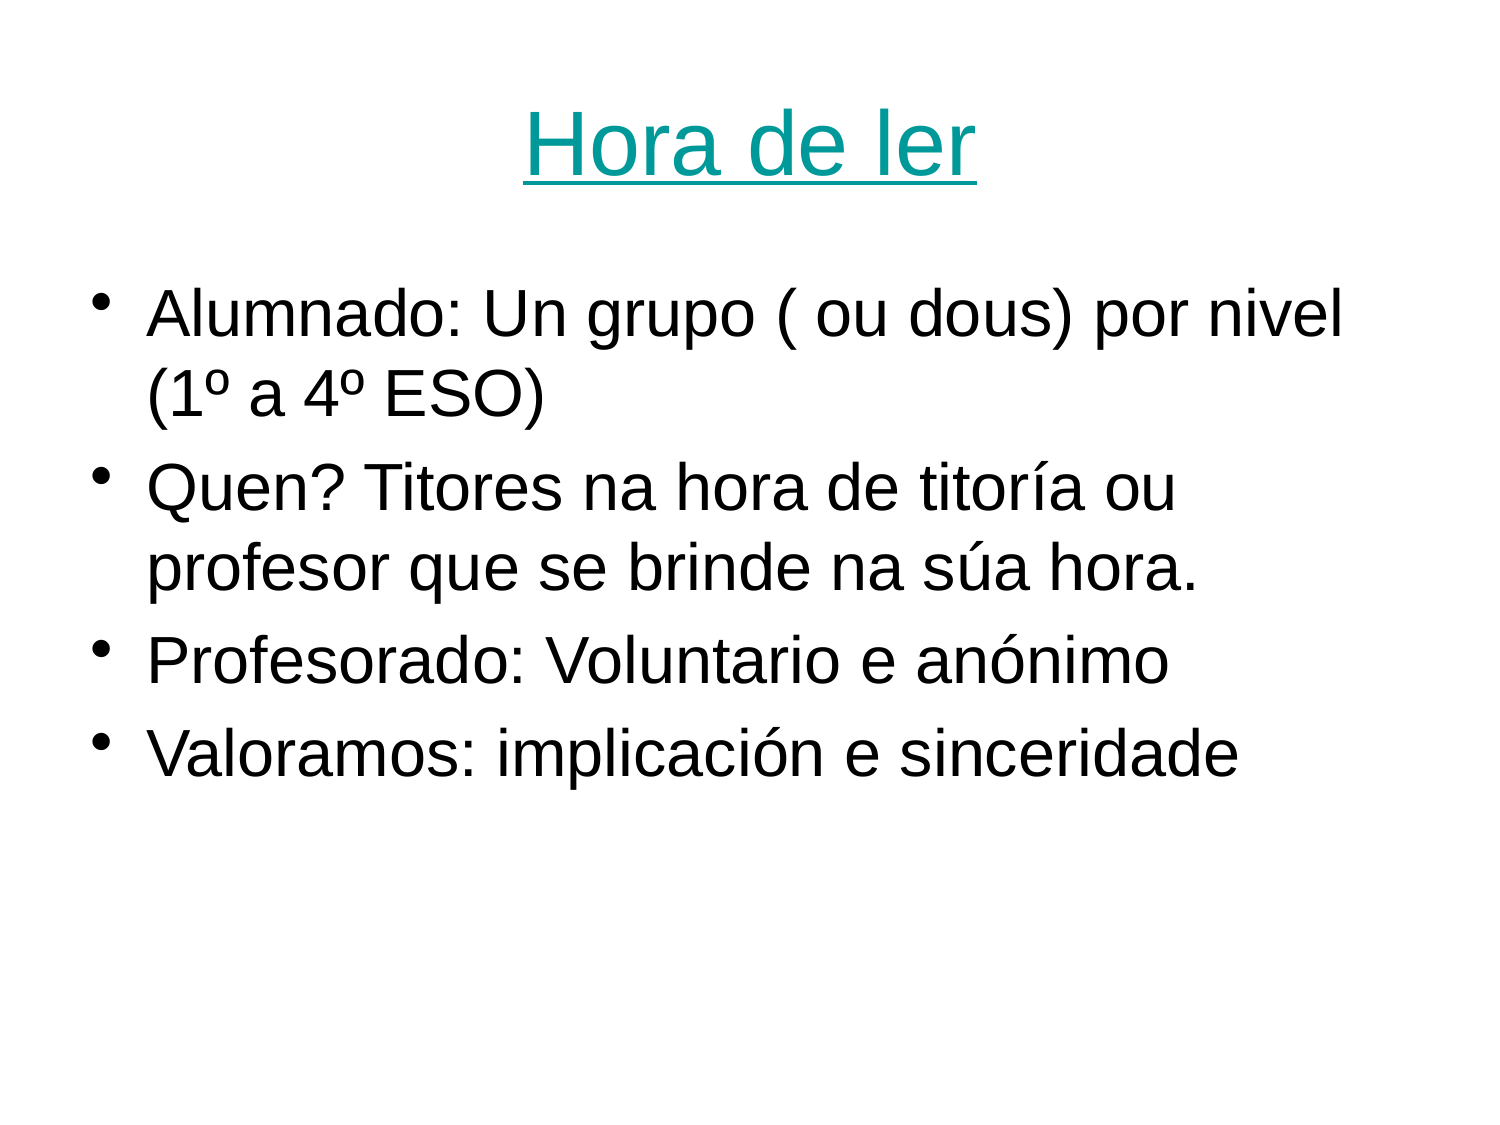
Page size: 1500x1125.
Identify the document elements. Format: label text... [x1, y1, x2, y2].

title Hora de ler [75, 45, 1425, 233]
list Alumnado: Un grupo ( ou dous) por nivel (1º a 4º ESO) Quen? Titores na hora de titoría ou profesor que se brinde na súa hora. Profesorado: Voluntario e anónimo Valoramos: implicación e sinceridade [75, 262, 1425, 1005]
